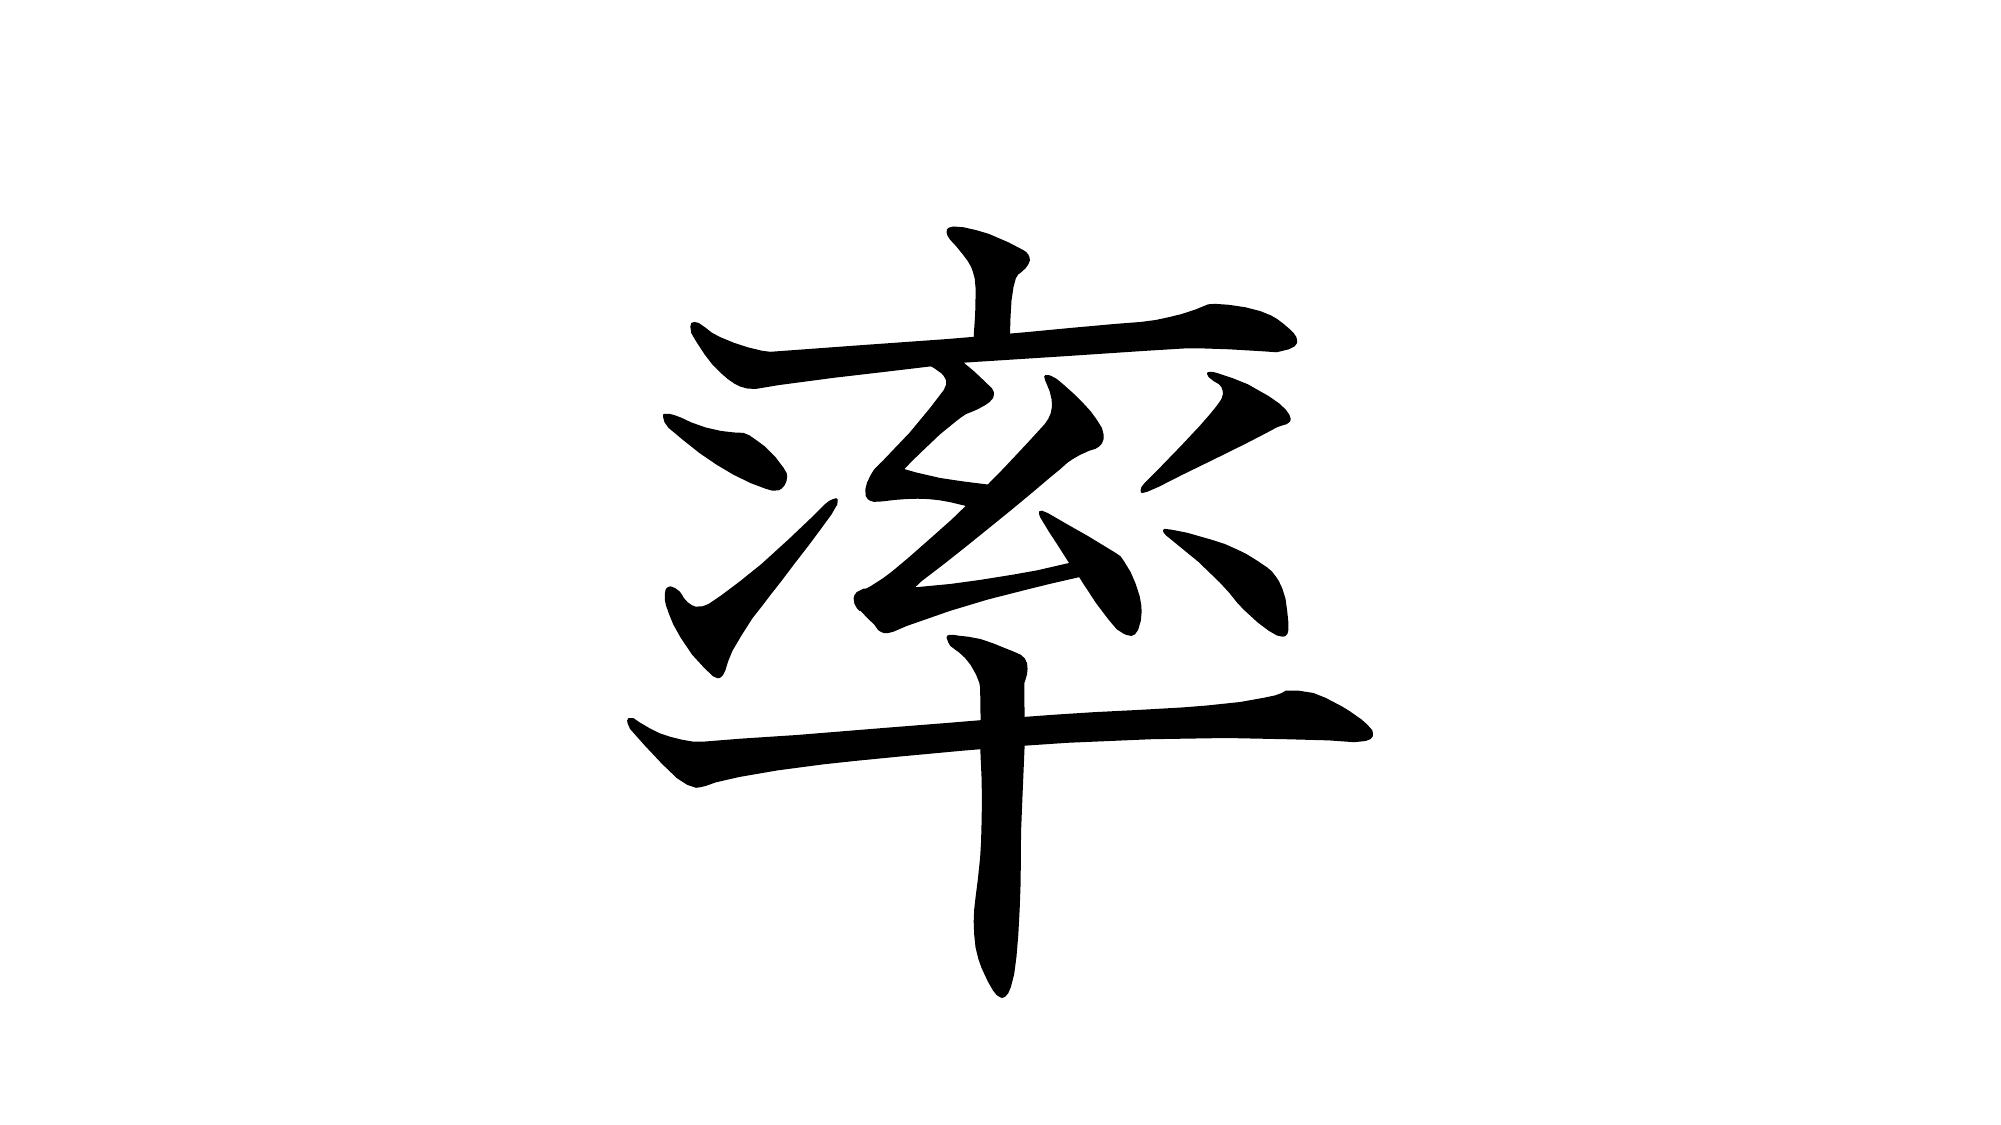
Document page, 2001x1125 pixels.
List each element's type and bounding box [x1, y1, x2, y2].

text_box [626, 226, 1374, 999]
